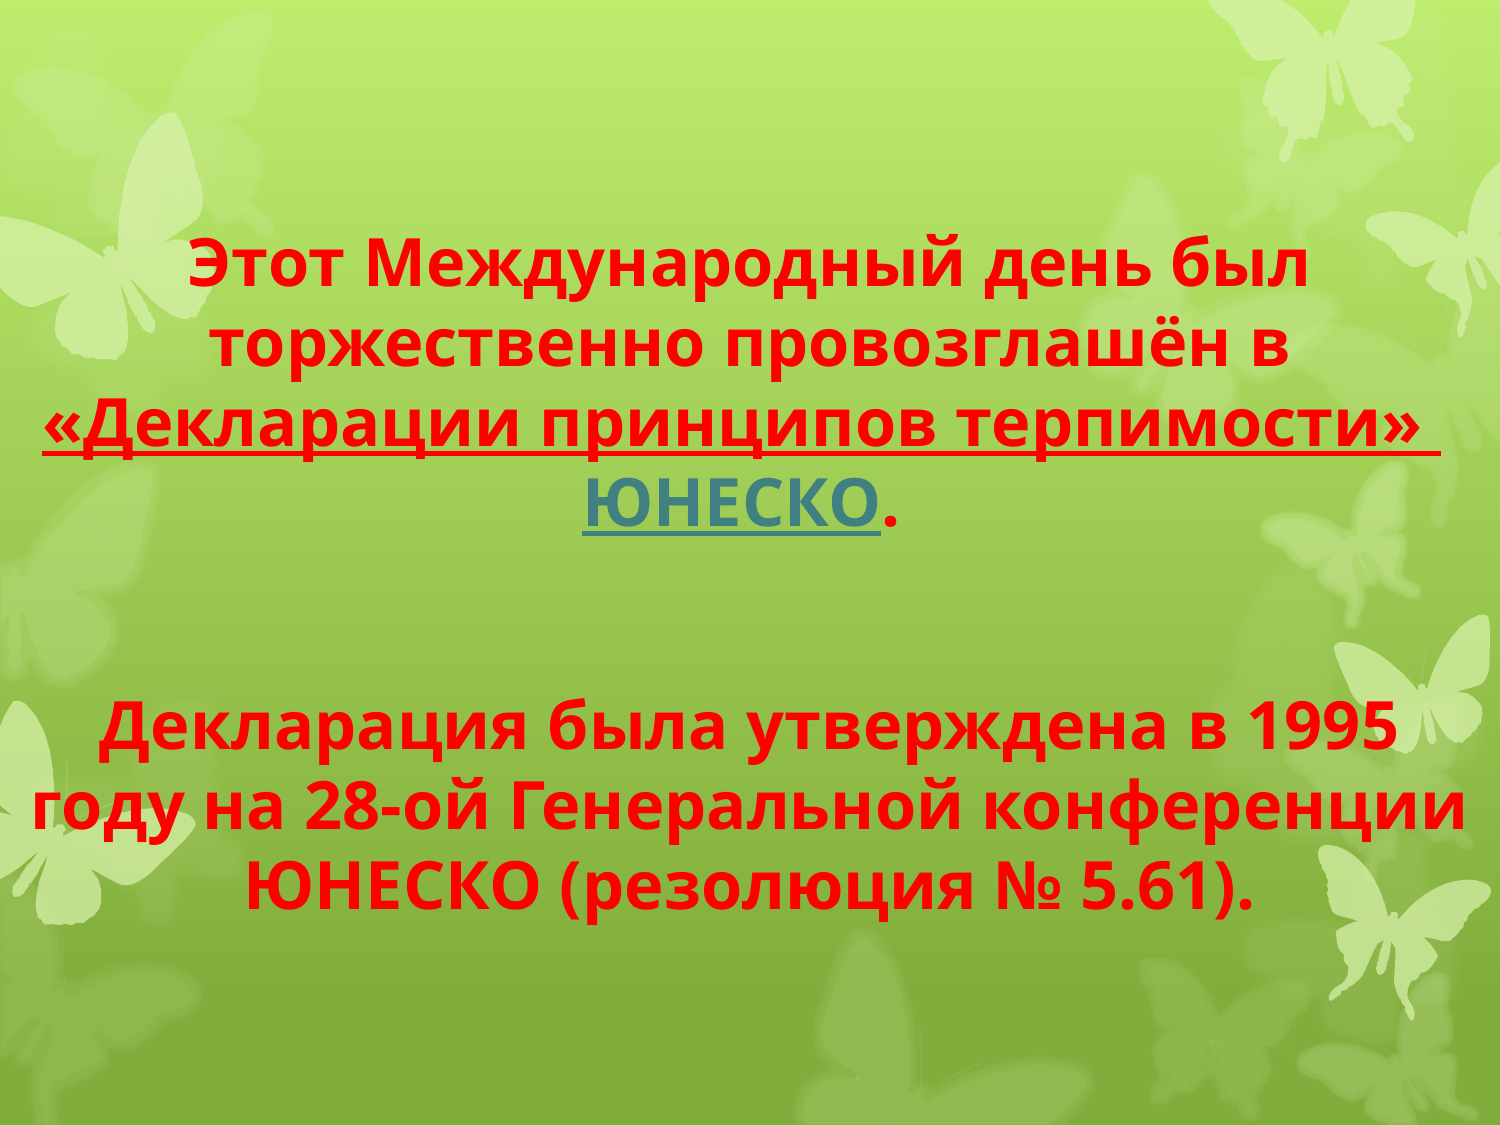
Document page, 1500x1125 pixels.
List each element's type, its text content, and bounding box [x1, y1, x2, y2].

list Этот Международный день был торжественно провозглашён в «Декларации принципов терпимости» ЮНЕСКО. Декларация была утверждена в 1995 году на 28-ой Генеральной конференции ЮНЕСКО (резолюция № 5.61). [0, 137, 1500, 1005]
